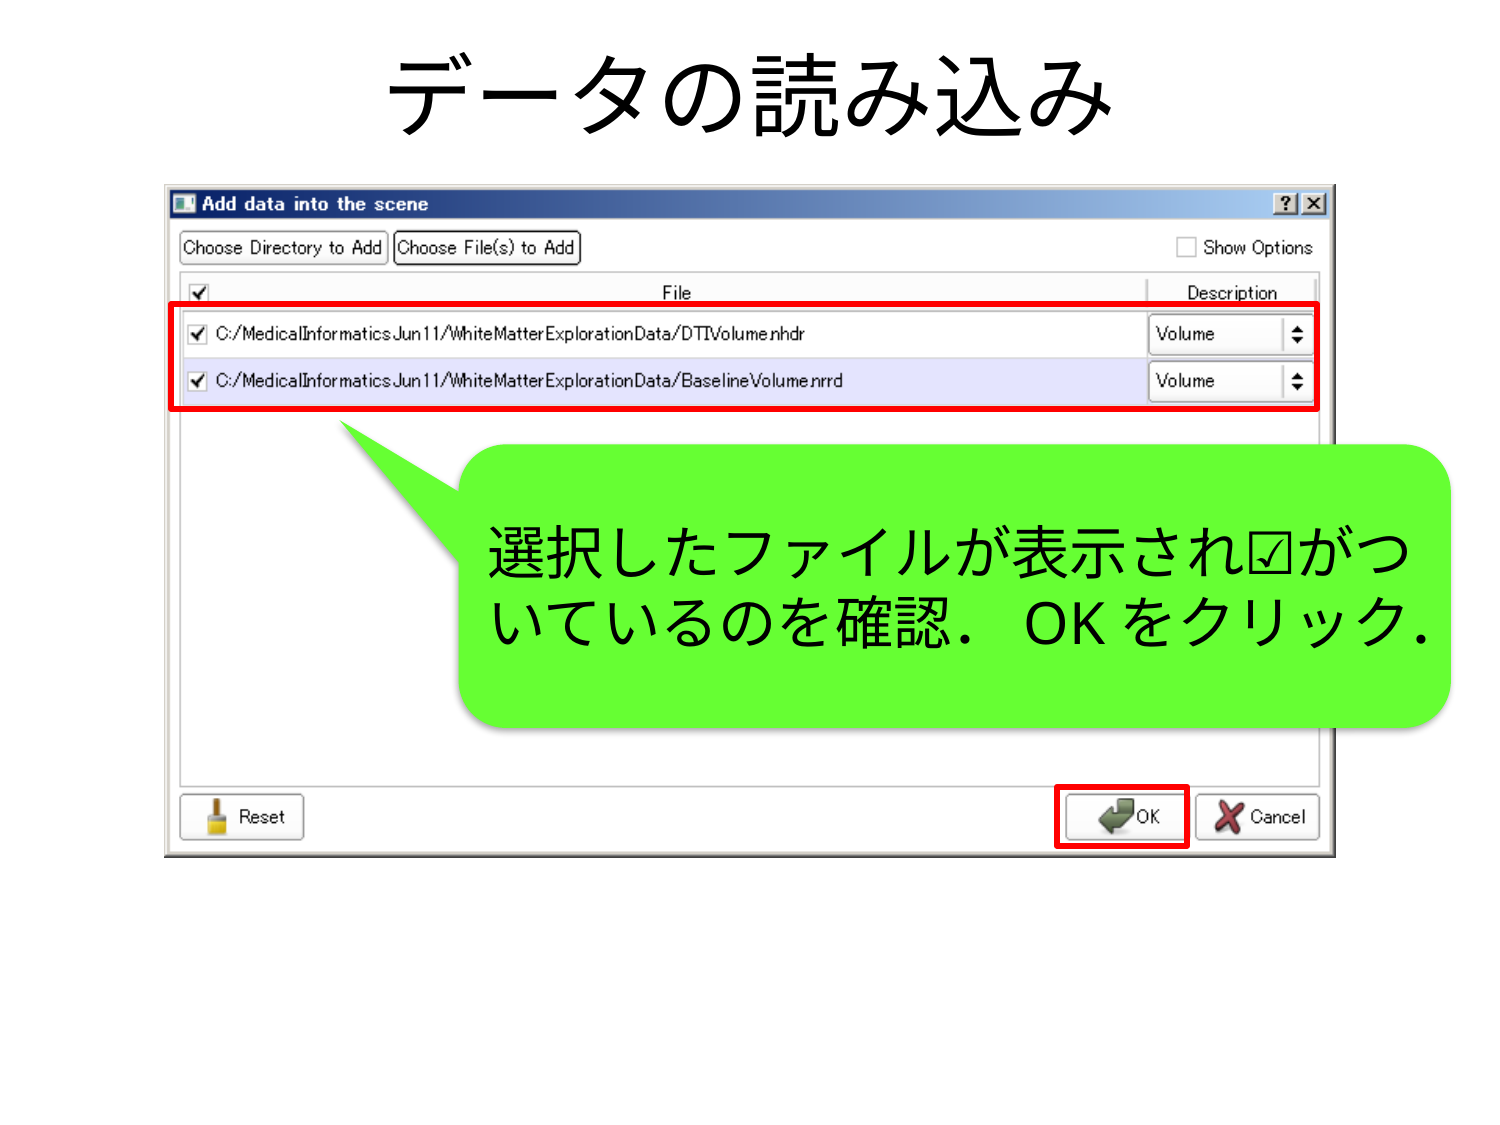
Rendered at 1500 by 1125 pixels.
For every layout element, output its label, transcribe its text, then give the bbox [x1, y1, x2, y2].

text_box 選択したファイルが表示され☑がついているのを確認．OKをクリック． [1340, 444, 1451, 728]
title データの読み込み [75, 0, 1425, 188]
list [163, 184, 1337, 859]
